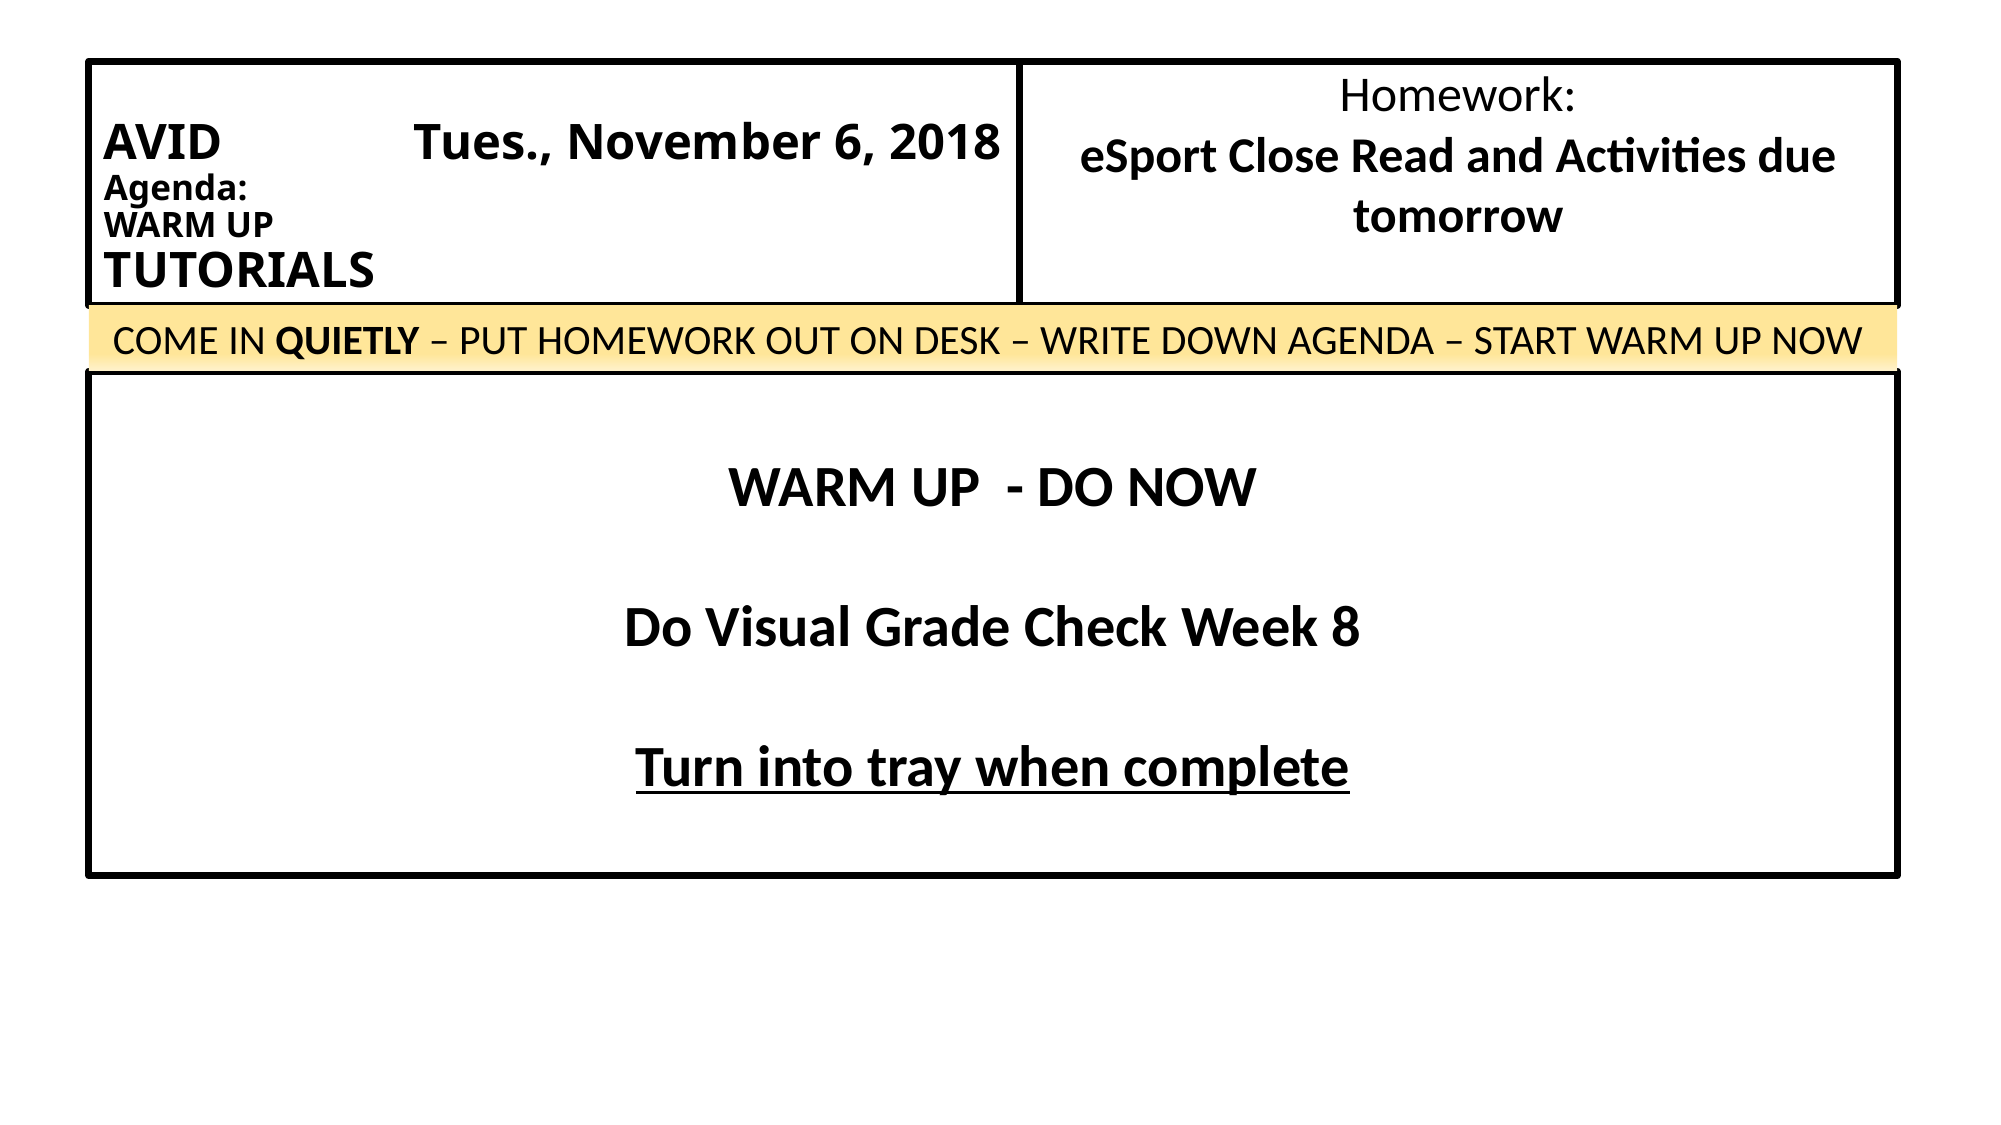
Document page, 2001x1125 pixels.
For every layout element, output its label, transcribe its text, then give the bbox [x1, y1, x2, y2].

title AVID Tues., November 6, 2018 Agenda: WARM UP TUTORIALS [88, 61, 1019, 305]
subtitle Homework: eSport Close Read and Activities due tomorrow [1019, 61, 1898, 305]
text_box COME IN QUIETLY – PUT HOMEWORK OUT ON DESK – WRITE DOWN AGENDA – START WARM UP NOW [88, 305, 1898, 371]
text_box WARM UP - DO NOW Do Visual Grade Check Week 8 Turn into tray when complete [88, 371, 1898, 876]
